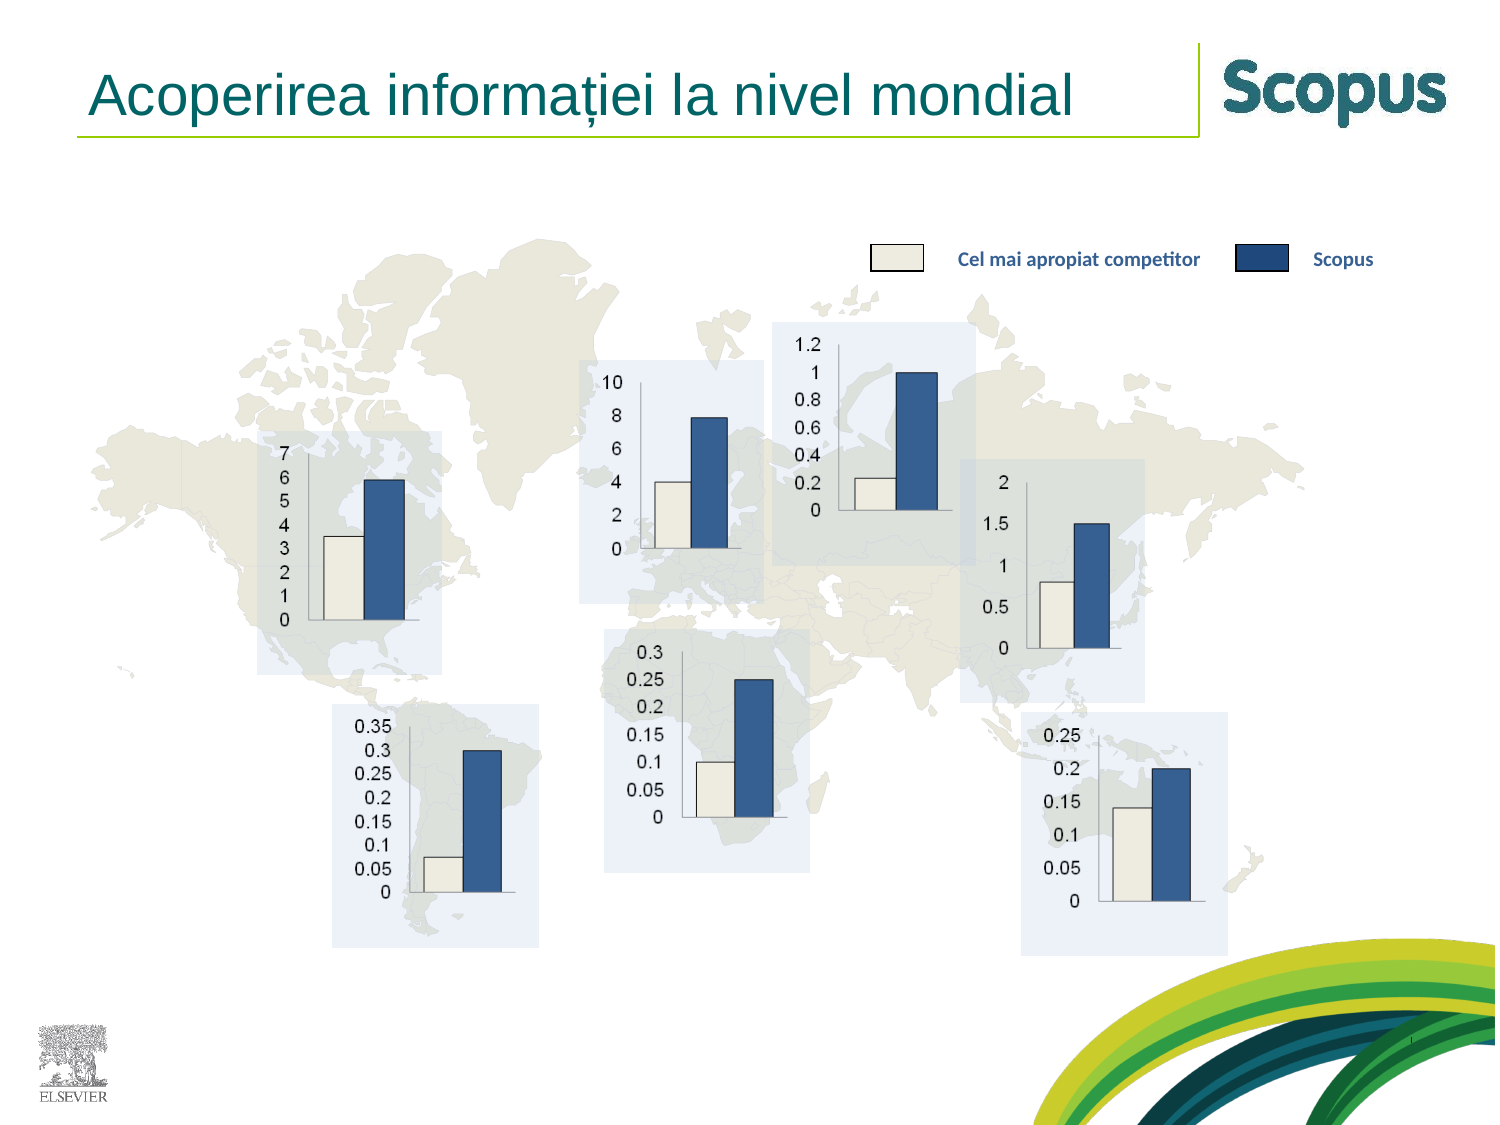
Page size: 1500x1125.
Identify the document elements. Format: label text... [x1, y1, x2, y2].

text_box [579, 360, 765, 605]
picture [37, 1023, 108, 1102]
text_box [772, 322, 976, 566]
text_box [960, 459, 1145, 703]
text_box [1020, 711, 1228, 956]
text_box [870, 244, 1382, 272]
title Acoperirea informației la nivel mondial [73, 42, 1424, 135]
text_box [604, 629, 810, 873]
picture [1220, 42, 1459, 138]
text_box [257, 431, 443, 675]
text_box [90, 238, 1305, 937]
picture [1034, 937, 1494, 1125]
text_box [332, 704, 539, 948]
